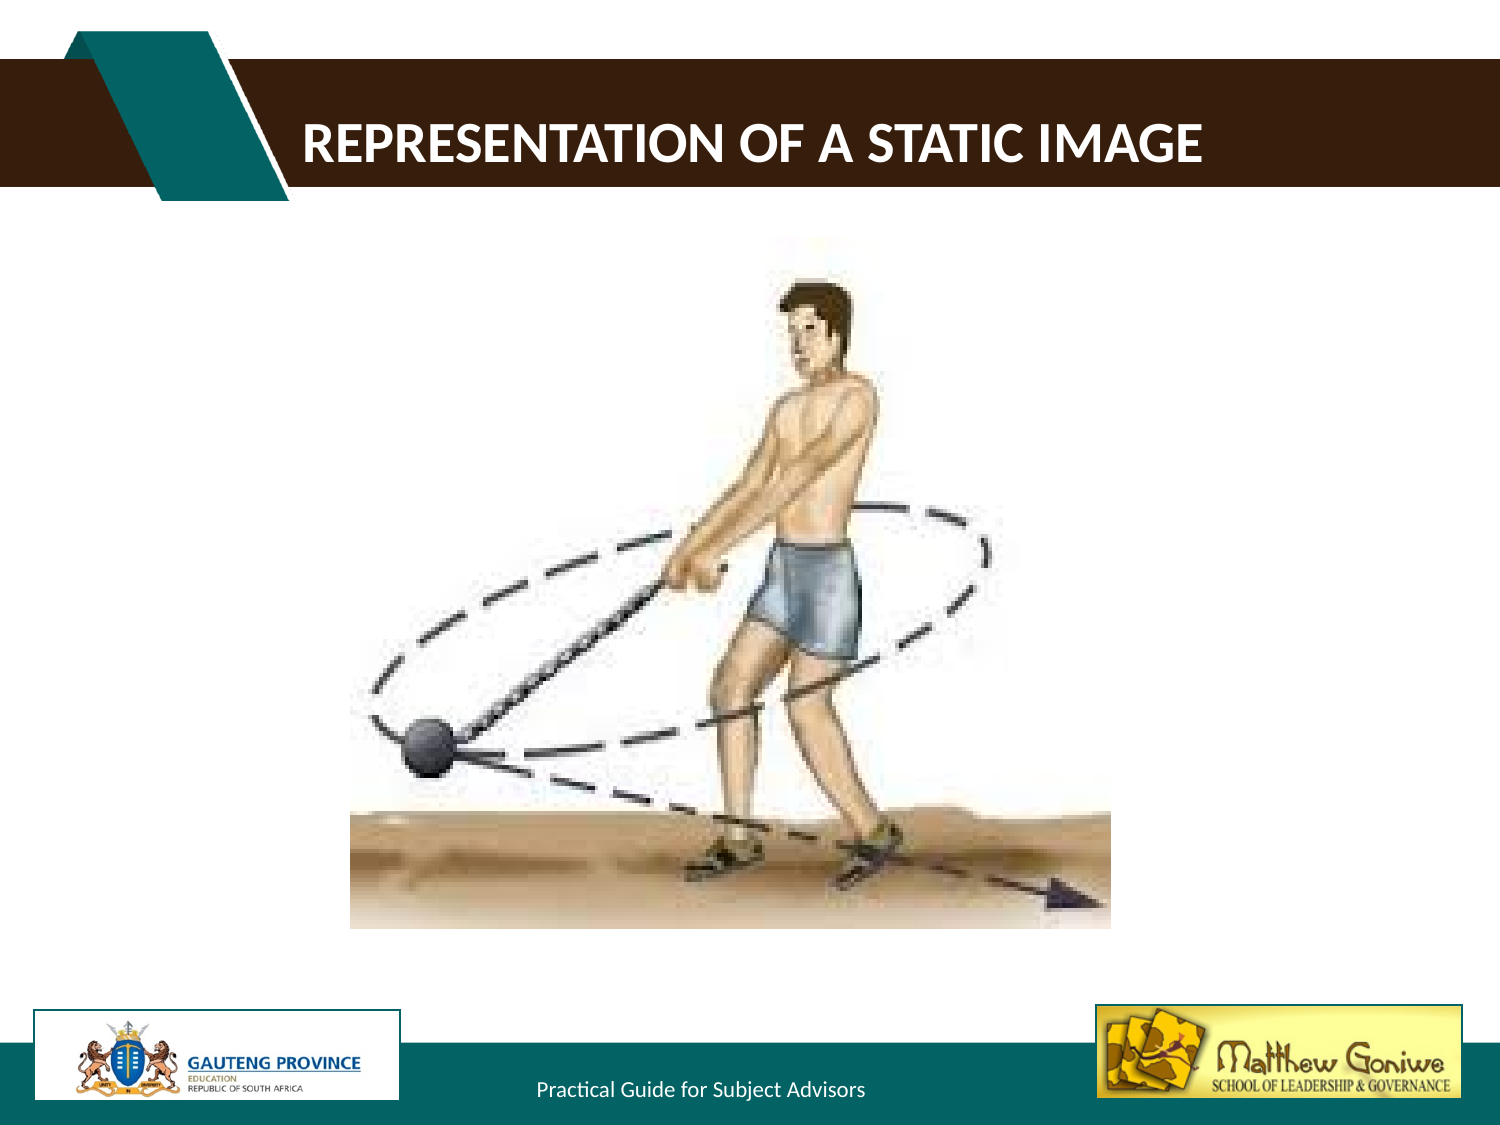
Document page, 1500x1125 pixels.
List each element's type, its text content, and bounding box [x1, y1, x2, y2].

picture [349, 237, 1111, 929]
picture [0, 0, 1500, 227]
picture [1097, 1006, 1461, 1098]
picture [67, 1014, 367, 1099]
title Representation of a static image [287, 100, 1397, 187]
